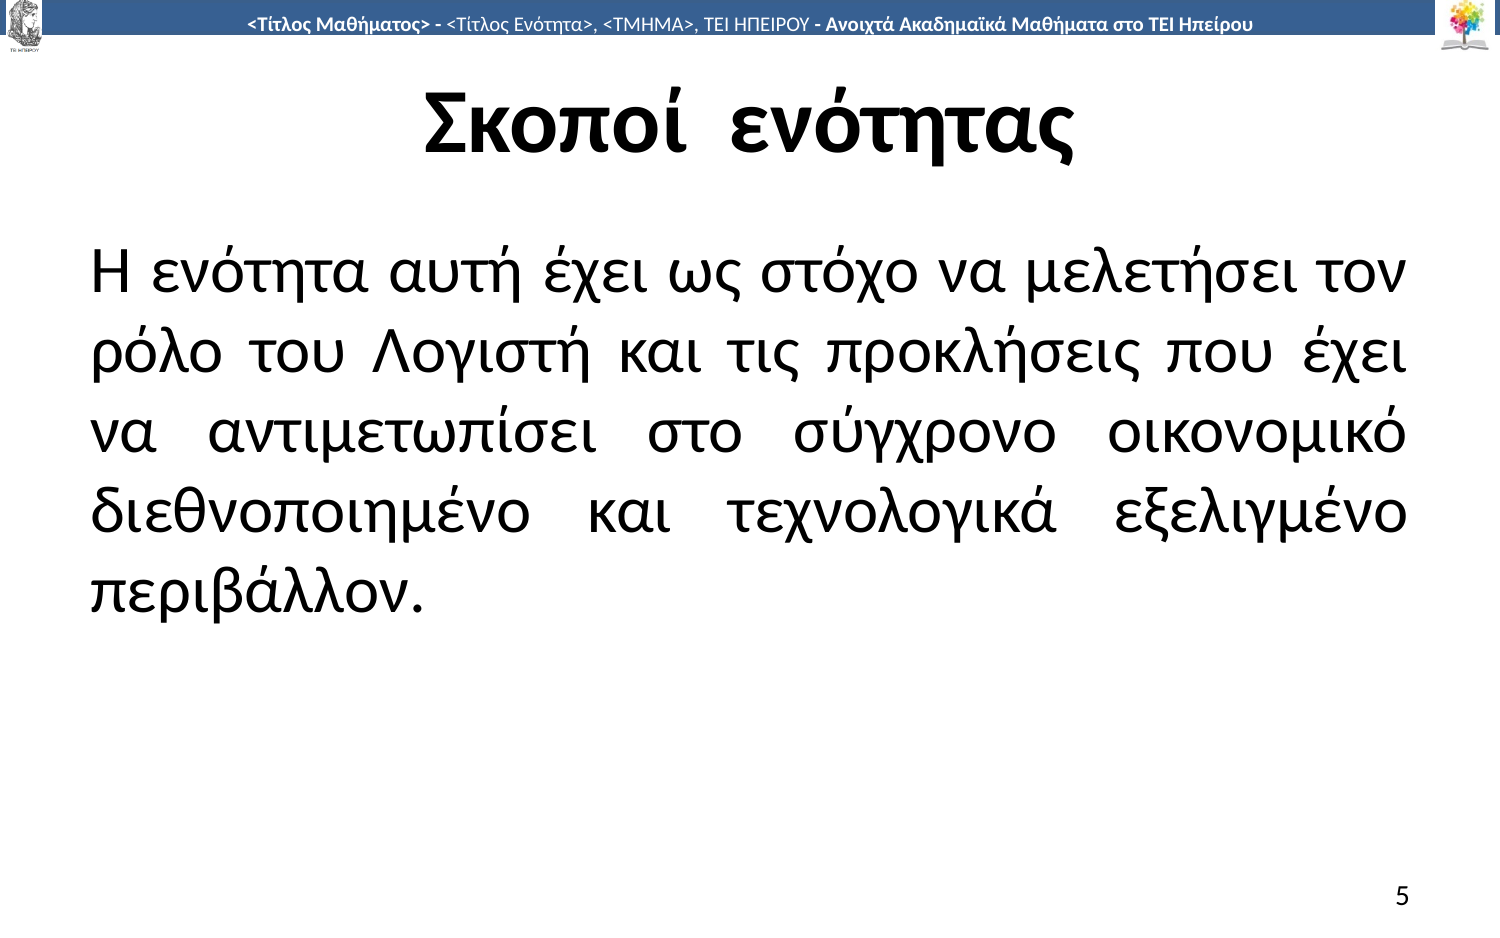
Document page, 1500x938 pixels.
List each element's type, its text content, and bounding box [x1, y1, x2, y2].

title Σκοποί ενότητας [75, 37, 1425, 194]
picture [6, 0, 42, 54]
slide_number 5 [1074, 868, 1425, 919]
list Η ενότητα αυτή έχει ως στόχο να μελετήσει τον ρόλο του Λογιστή και τις προκλήσεις που έχει να αντιμετωπίσει στο σύγχρονο οικονομικό διεθνοποιημένο και τεχνολογικά εξελιγμένο περιβάλλον. [75, 218, 1425, 838]
picture [1435, 0, 1495, 52]
